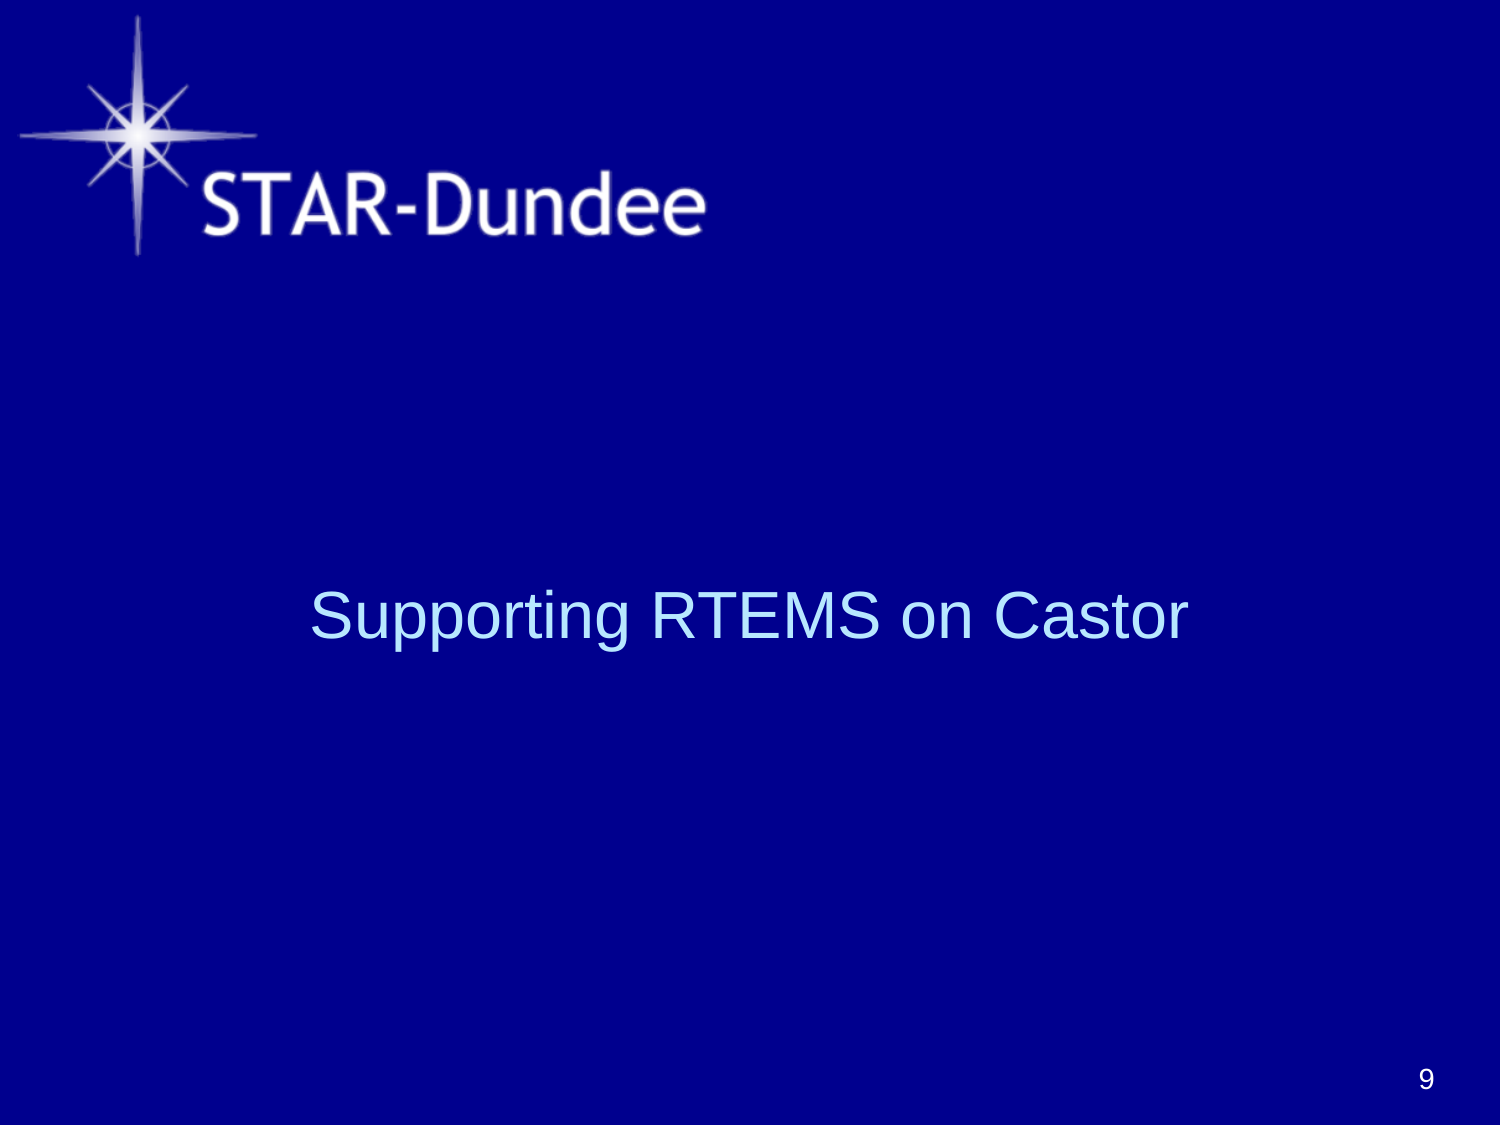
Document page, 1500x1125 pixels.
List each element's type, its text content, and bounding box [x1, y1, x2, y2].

slide_number 9 [1074, 1024, 1451, 1103]
title Supporting RTEMS on Castor [112, 480, 1388, 744]
picture [0, 0, 724, 296]
